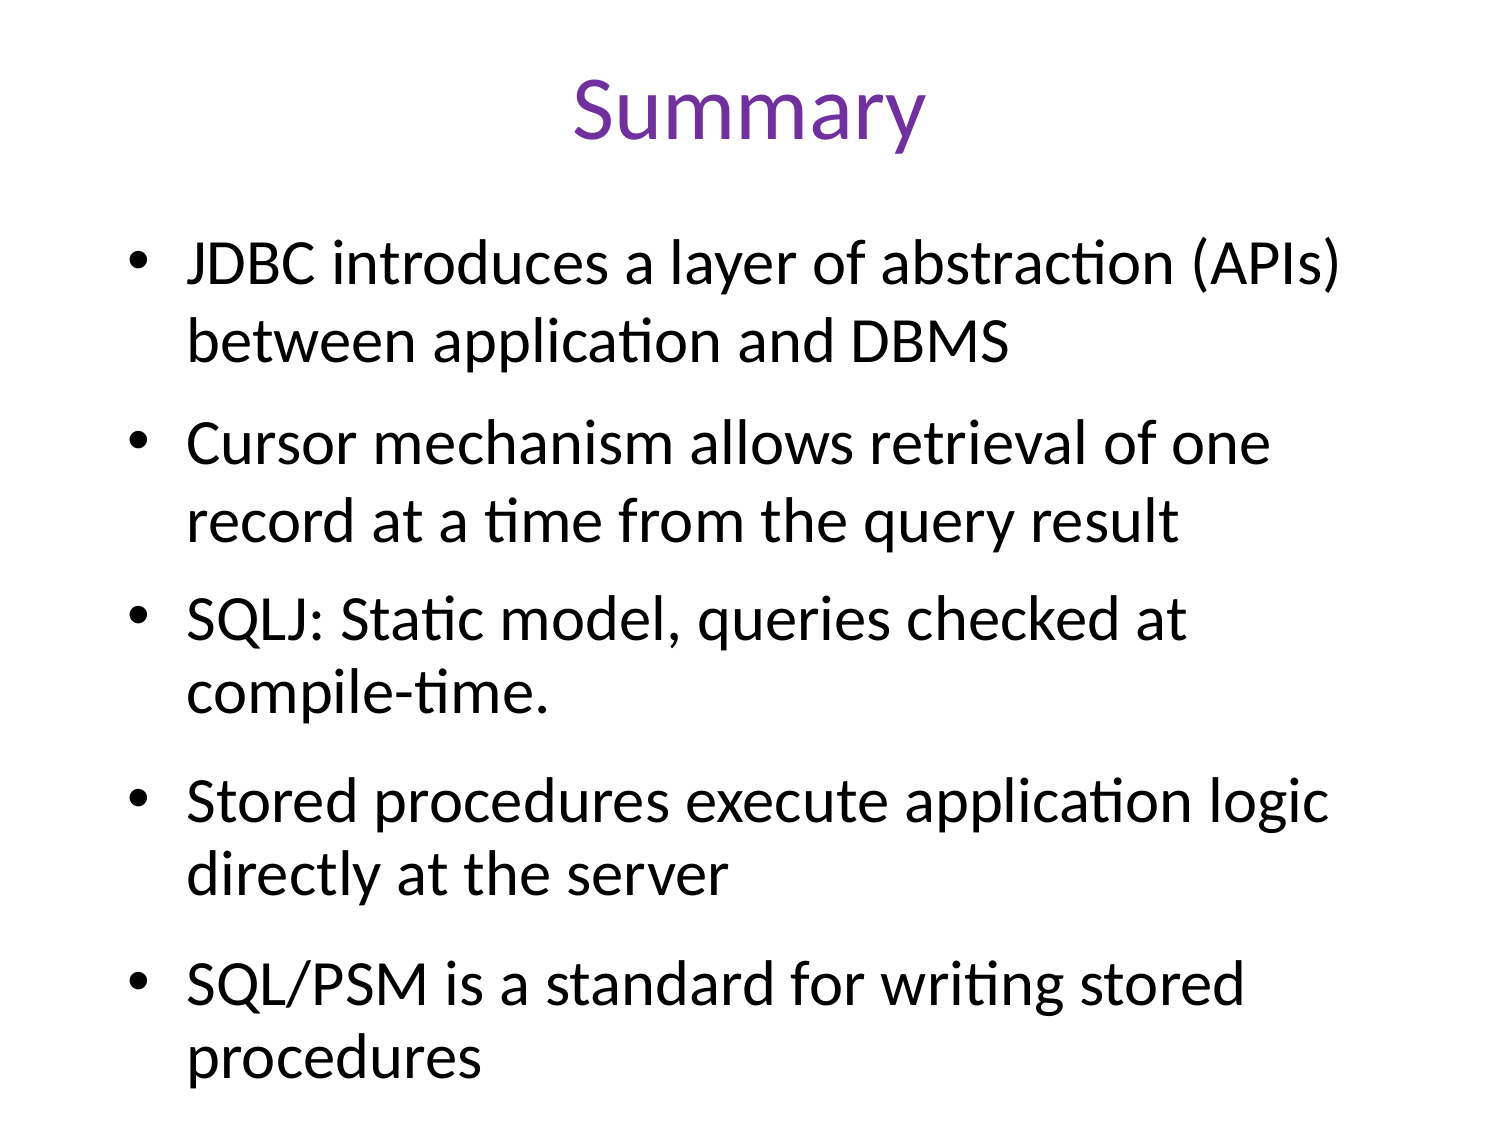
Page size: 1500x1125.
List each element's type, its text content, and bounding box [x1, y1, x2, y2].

list JDBC introduces a layer of abstraction (APIs) between application and DBMS Cursor mechanism allows retrieval of one record at a time from the query result SQLJ: Static model, queries checked at compile-time. Stored procedures execute application logic directly at the server SQL/PSM is a standard for writing stored procedures [112, 212, 1413, 1100]
title Summary [75, 24, 1425, 180]
